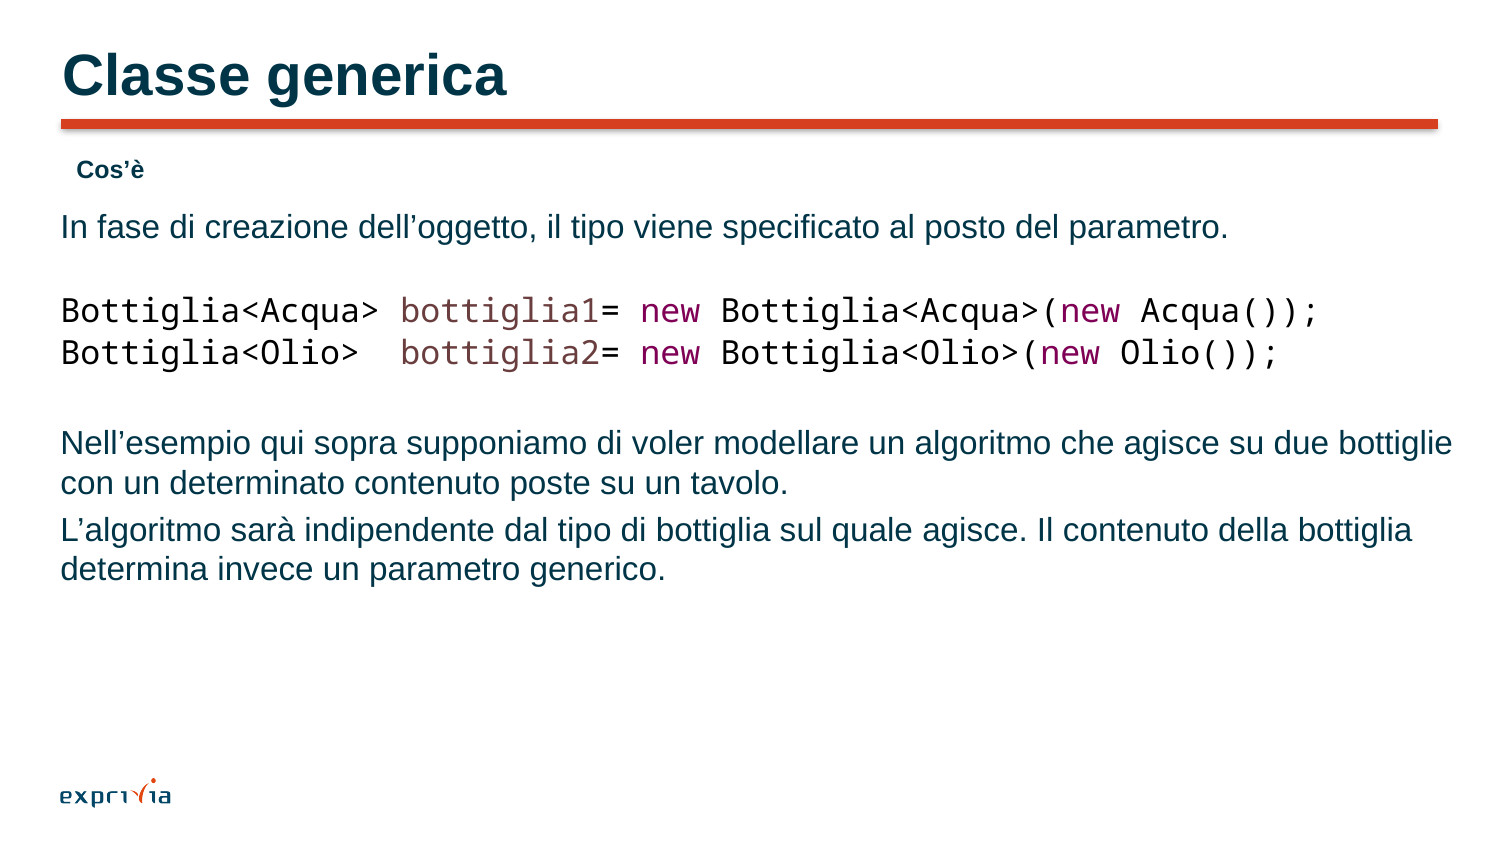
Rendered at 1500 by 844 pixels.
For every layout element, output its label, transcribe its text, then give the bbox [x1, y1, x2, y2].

title Classe generica [62, 36, 1438, 102]
picture [60, 778, 179, 808]
list In fase di creazione dell’oggetto, il tipo viene specificato al posto del parametro. Bottiglia<Acqua> bottiglia1= new Bottiglia<Acqua>(new Acqua()); Bottiglia<Olio> bottiglia2= new Bottiglia<Olio>(new Olio()); Nell’esempio qui sopra supponiamo di voler modellare un algoritmo che agisce su due bottiglie con un determinato contenuto poste su un tavolo. L’algoritmo sarà indipendente dal tipo di bottiglia sul quale agisce. Il contenuto della bottiglia determina invece un parametro generico. [60, 205, 1463, 756]
text_box Cos’è [61, 145, 1313, 191]
